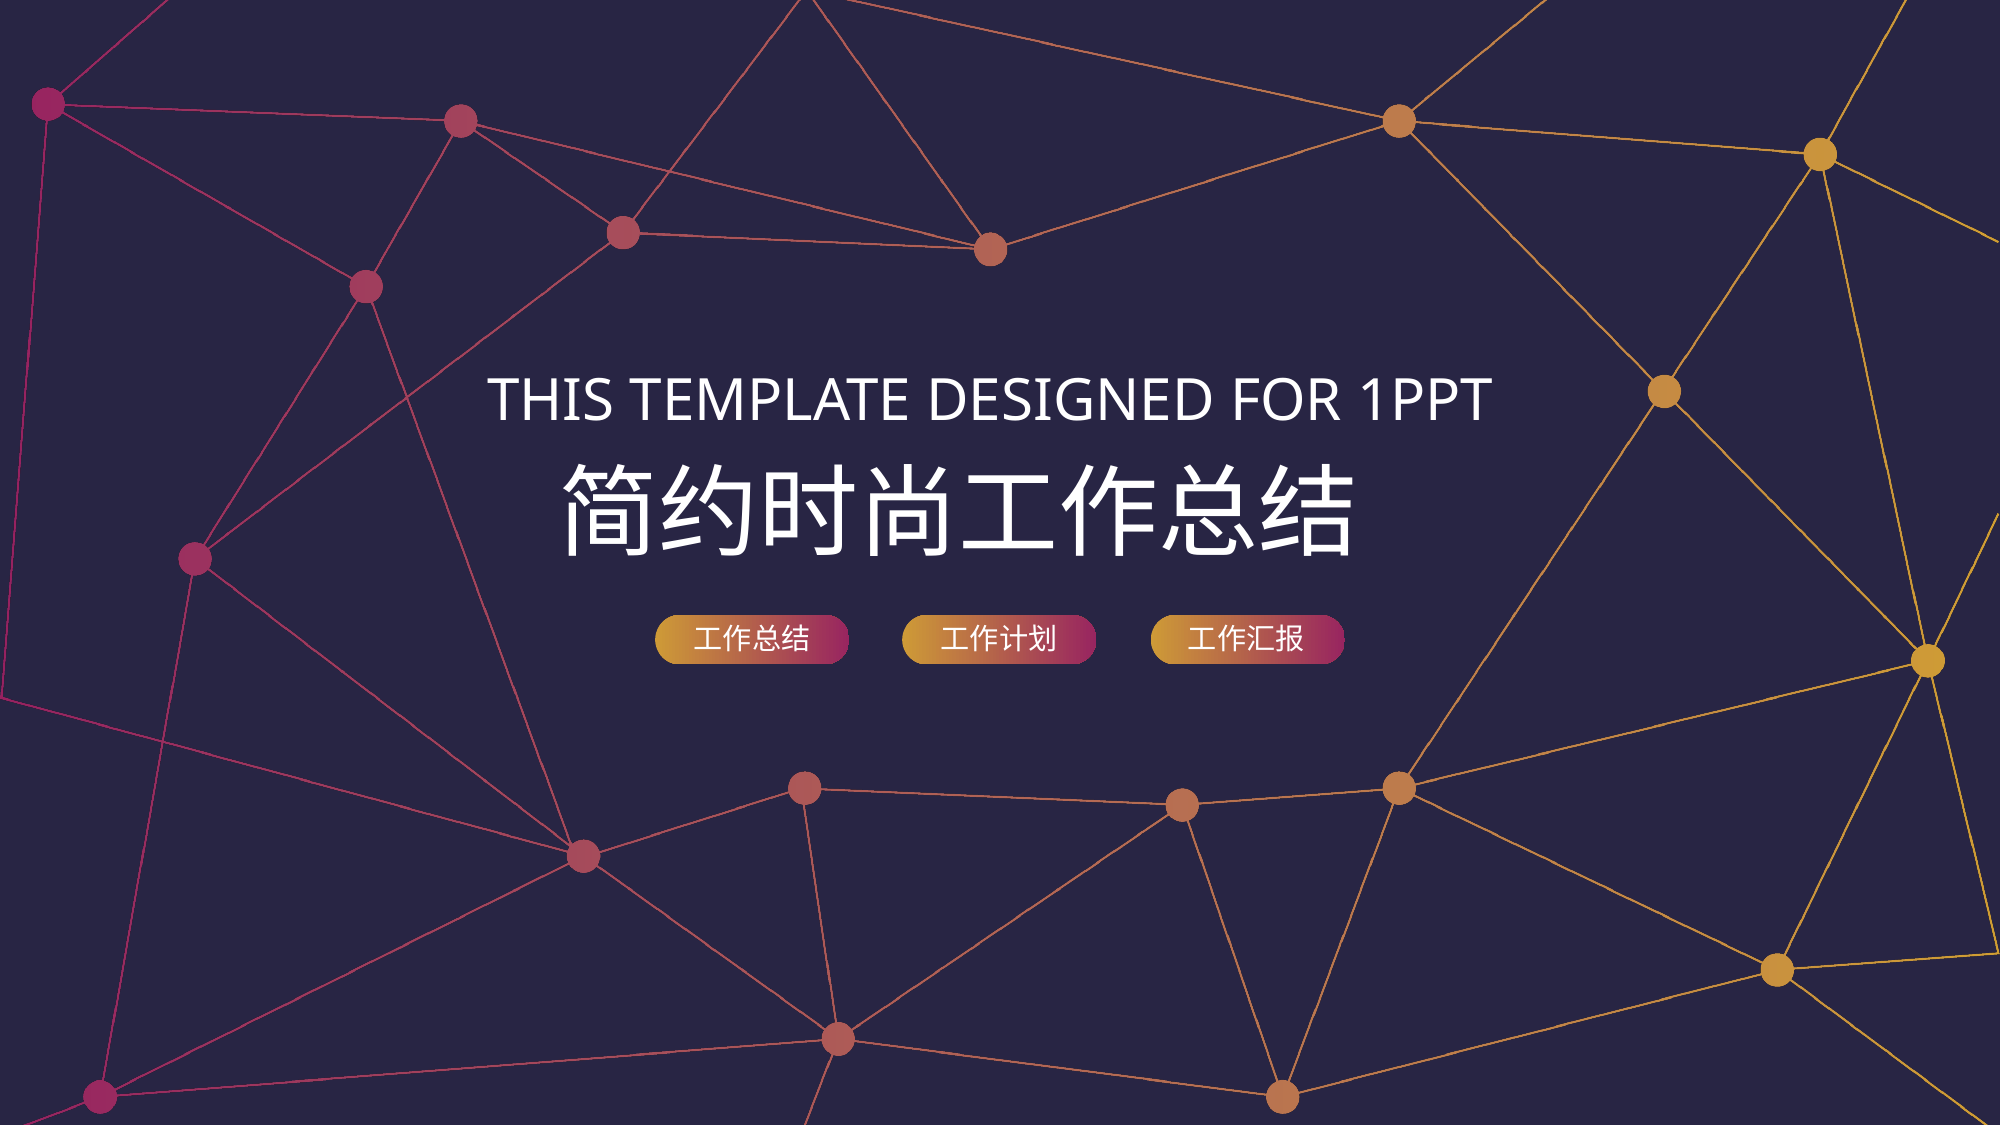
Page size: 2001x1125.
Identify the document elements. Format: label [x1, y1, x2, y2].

text_box [1149, 613, 1345, 665]
text_box [655, 613, 850, 665]
picture [0, 0, 2000, 1125]
text_box [902, 613, 1097, 665]
